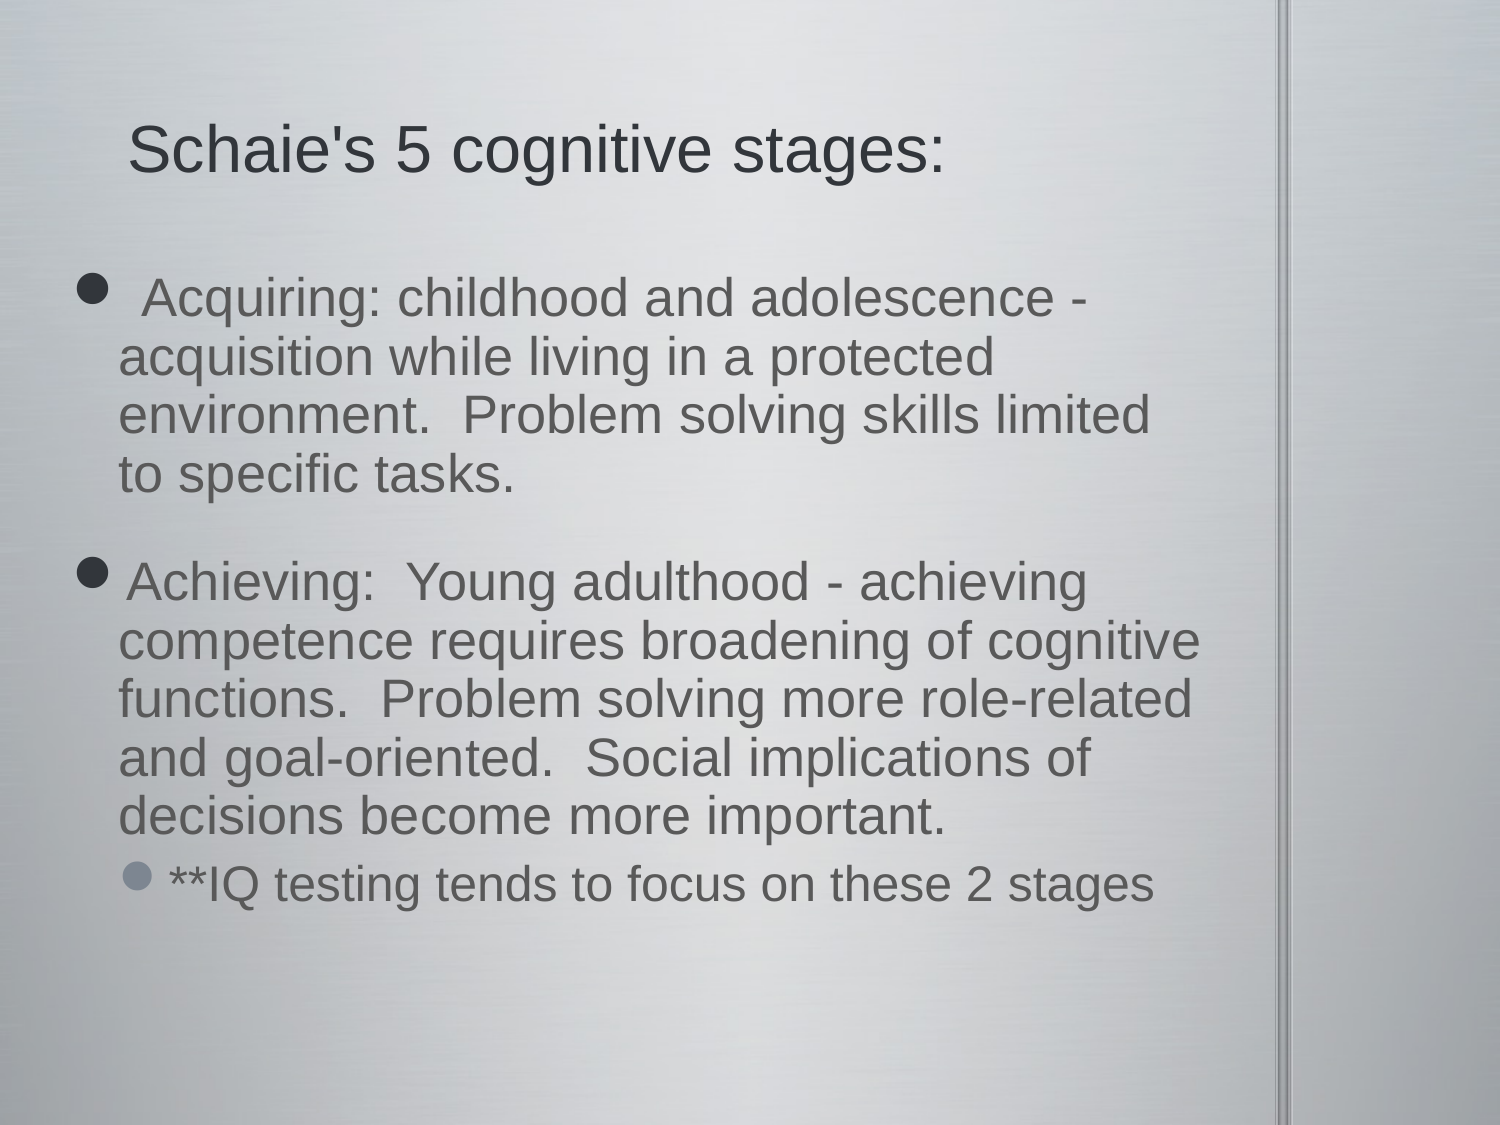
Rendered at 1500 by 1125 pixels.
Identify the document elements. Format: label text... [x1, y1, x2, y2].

title Schaie's 5 cognitive stages: [112, 85, 1275, 206]
picture [0, 0, 1500, 1125]
list Acquiring: childhood and adolescence - acquisition while living in a protected environment. Problem solving skills limited to specific tasks. Achieving: Young adulthood - achieving competence requires broadening of cognitive functions. Problem solving more role-related and goal-oriented. Social implications of decisions become more important. **IQ testing tends to focus on these 2 stages [57, 262, 1220, 1005]
